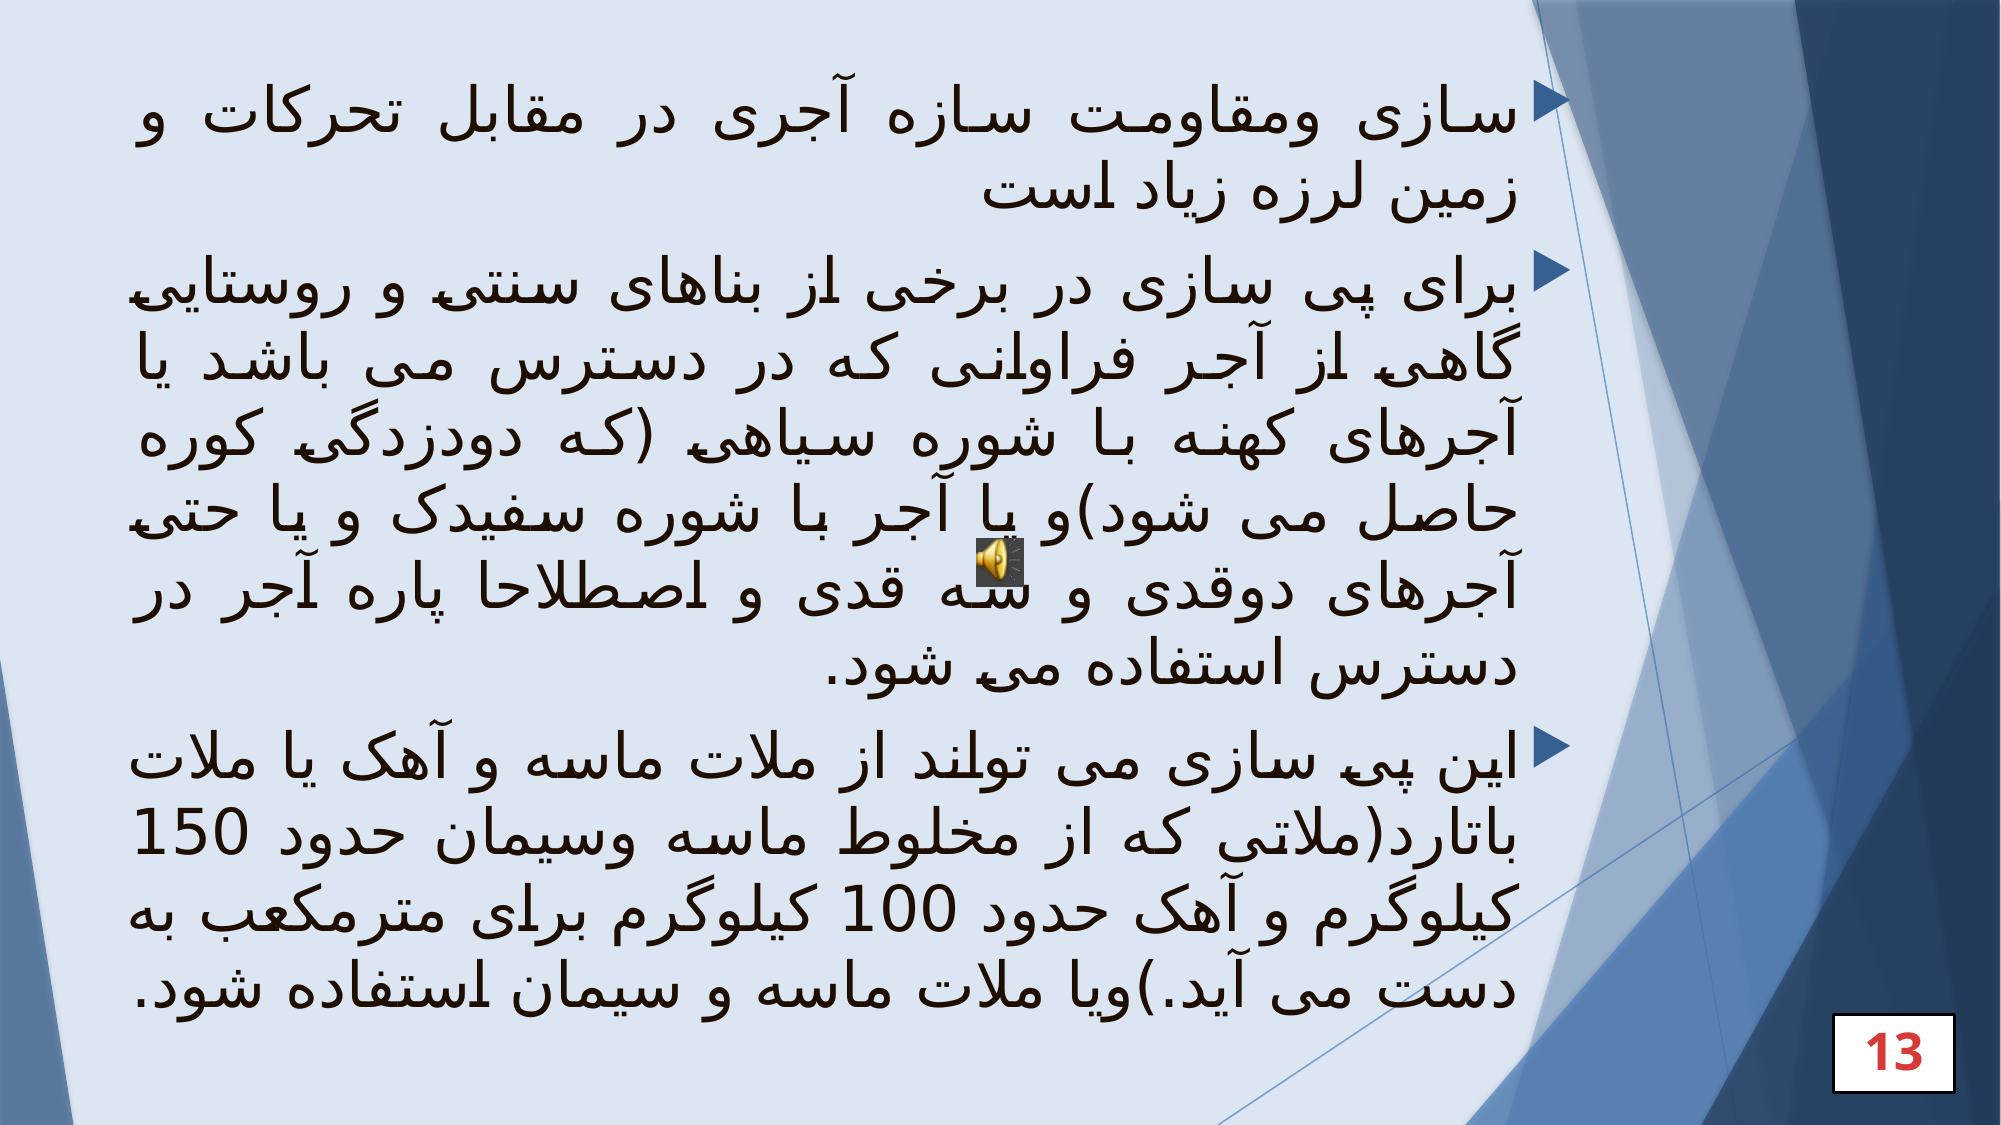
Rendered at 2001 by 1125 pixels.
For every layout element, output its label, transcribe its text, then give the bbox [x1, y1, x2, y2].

slide_number 13 [1833, 1014, 1955, 1093]
list سازی ومقاومت سازه آجری در مقابل تحرکات و زمین لرزه زیاد است برای پی سازی در برخی از بناهای سنتی و روستایی گاهی از آجر فراوانی که در دسترس می باشد یا آجرهای کهنه با شوره سیاهی (که دودزدگی کوره حاصل می شود)و یا آجر با شوره سفیدک و یا حتی آجرهای دوقدی و سه قدی و اصطلاحا پاره آجر در دسترس استفاده می شود. این پی سازی می تواند از ملات ماسه و آهک یا ملات باتارد(ملاتی که از مخلوط ماسه وسیمان حدود 150 کیلوگرم و آهک حدود 100 کیلوگرم برای مترمکعب به دست می آید.)ویا ملات ماسه و سیمان استفاده شود. [111, 61, 1585, 1092]
picture [974, 536, 1026, 589]
